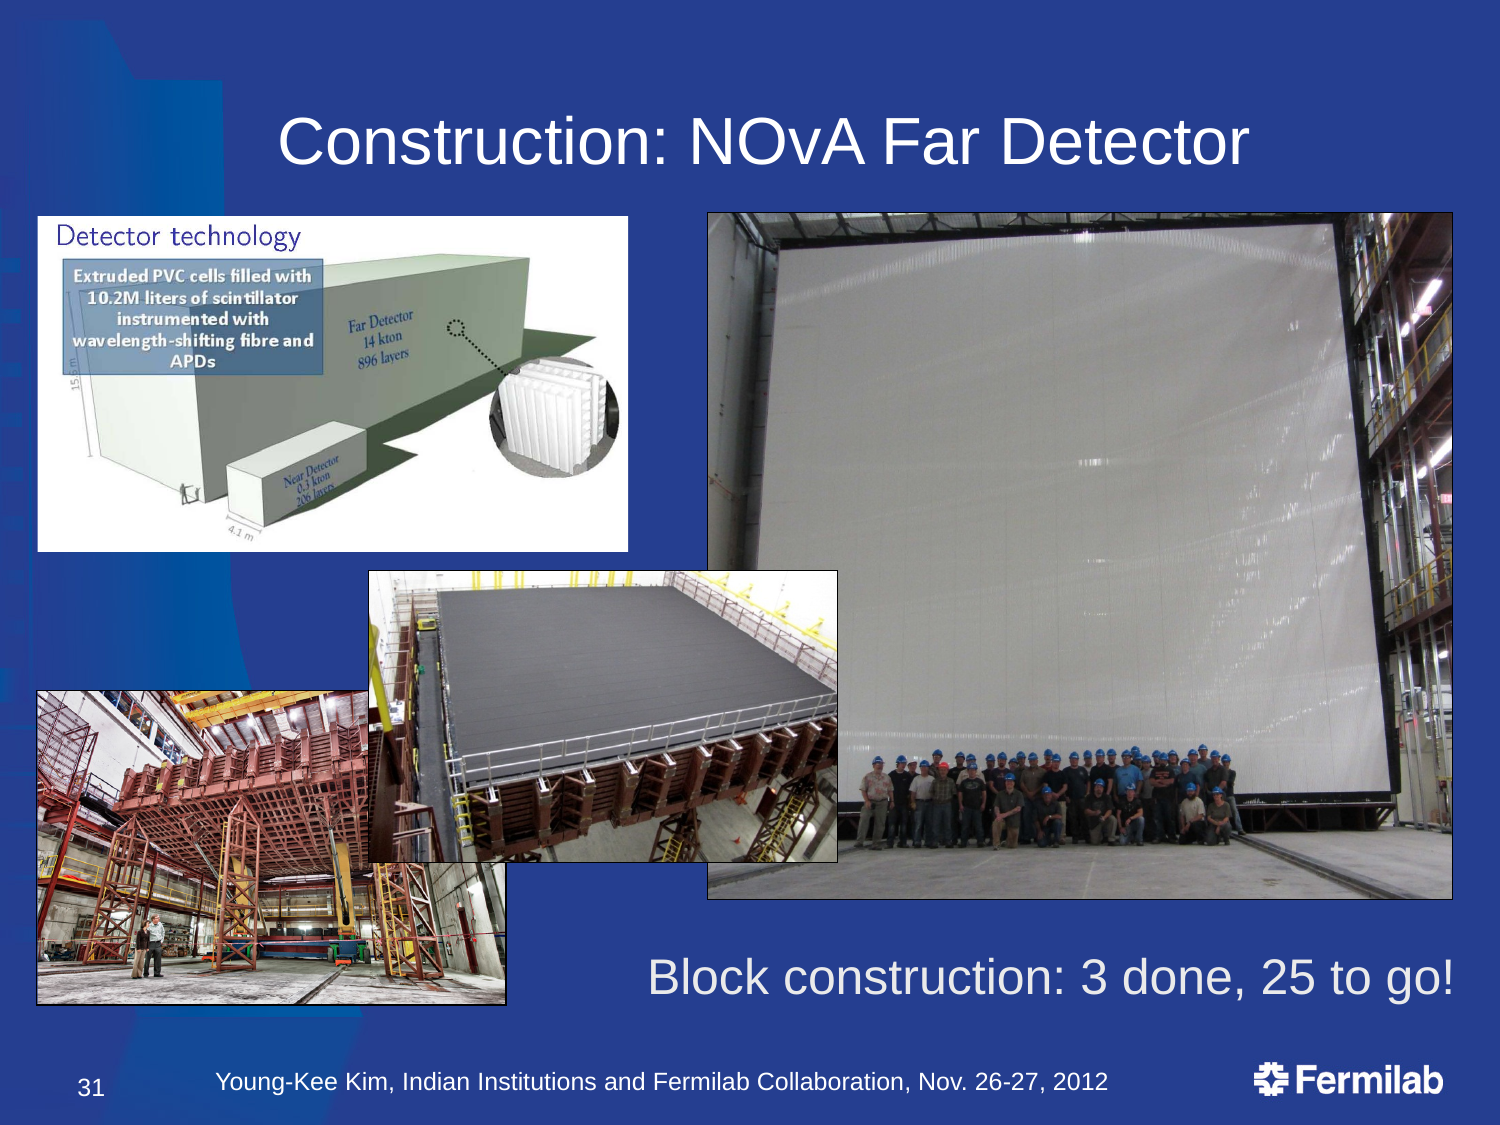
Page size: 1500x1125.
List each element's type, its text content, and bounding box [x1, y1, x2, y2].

slide_number 31 [62, 1034, 376, 1110]
text_box Block construction: 3 done, 25 to go! [632, 936, 1471, 1012]
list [37, 691, 506, 1005]
picture [0, 0, 1500, 1125]
footer Young-Kee Kim, Indian Institutions and Fermilab Collaboration, Nov. 26-27, 2012 [199, 1027, 1276, 1104]
title Construction: NOvA Far Detector [262, 62, 1388, 213]
